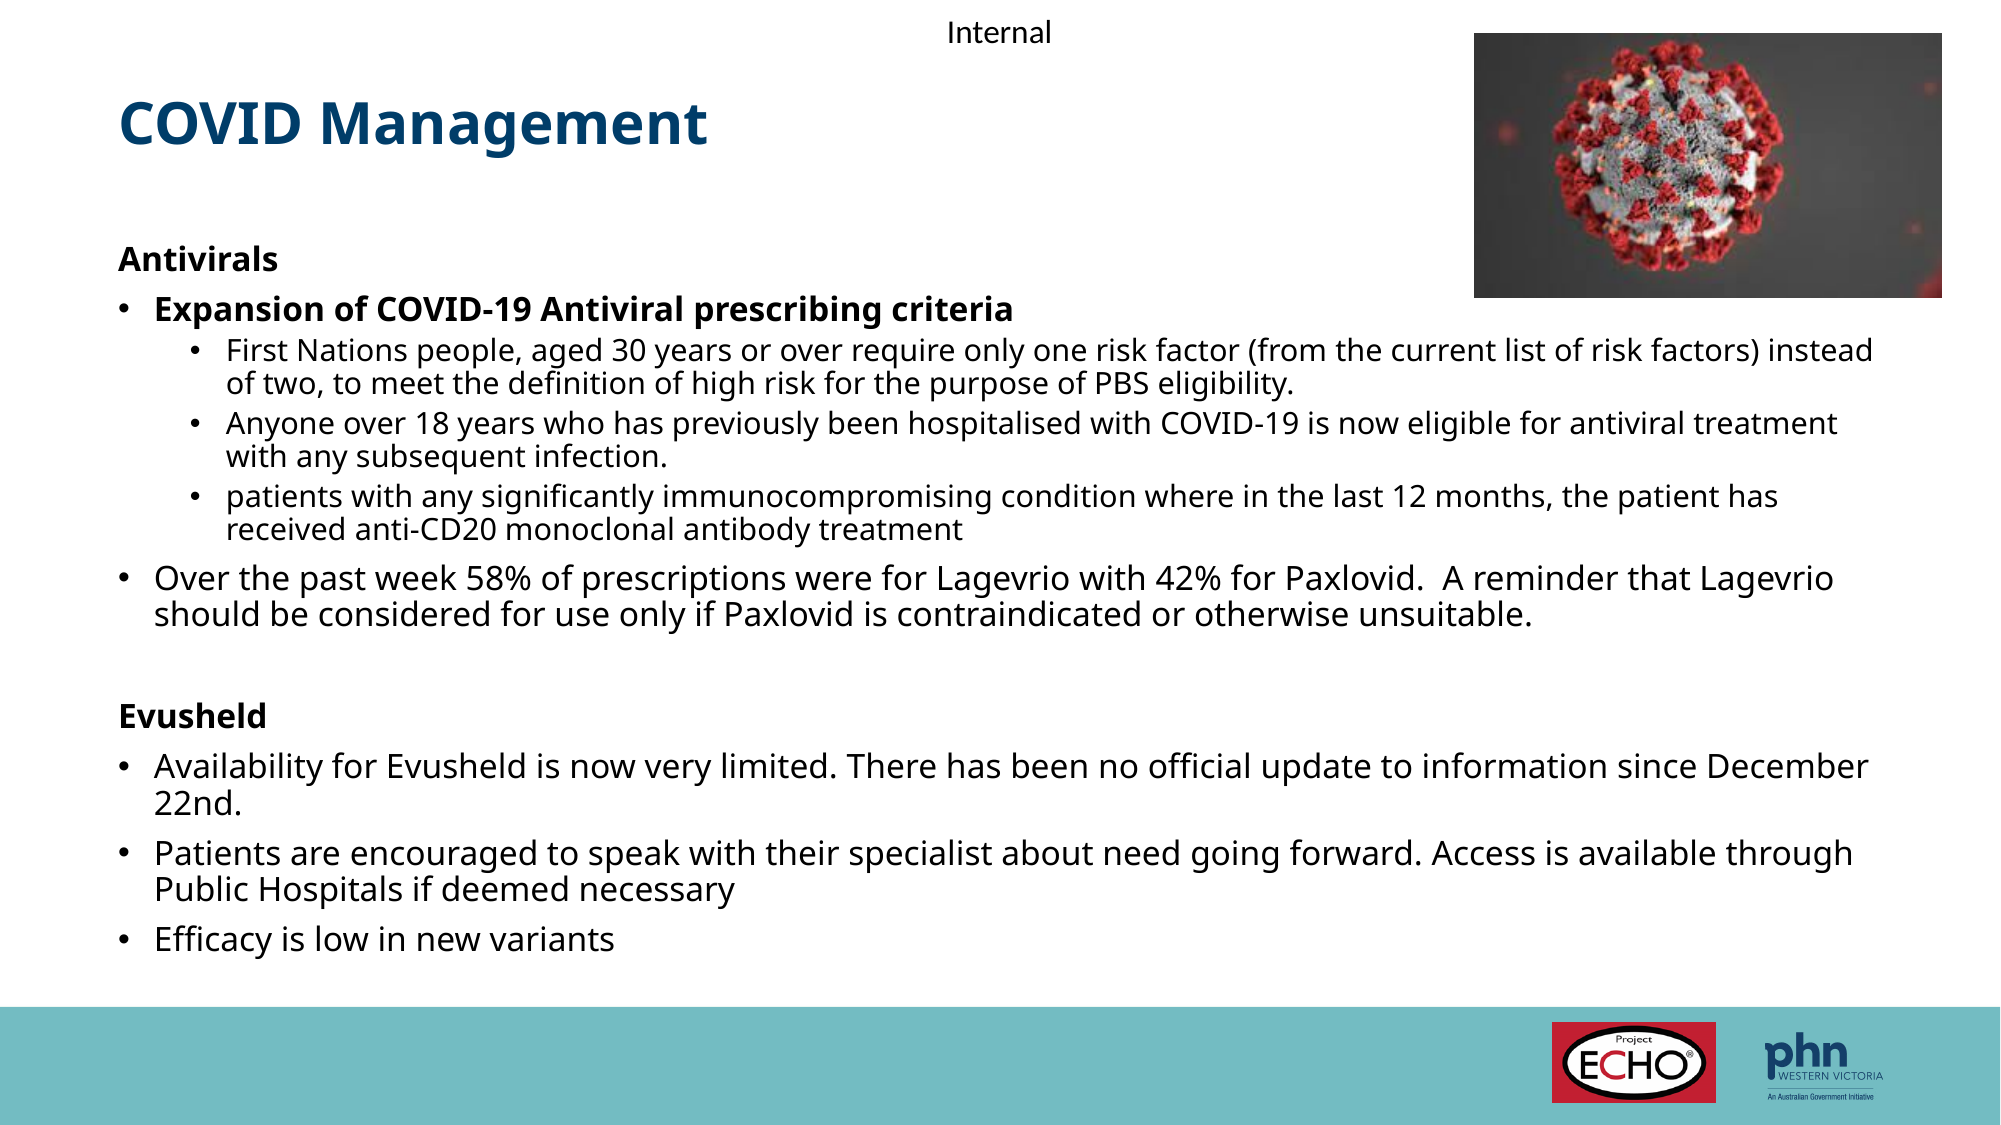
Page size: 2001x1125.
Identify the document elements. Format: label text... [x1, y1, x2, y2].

list Antivirals Expansion of COVID-19 Antiviral prescribing criteria First Nations people, aged 30 years or over require only one risk factor (from the current list of risk factors) instead of two, to meet the definition of high risk for the purpose of PBS eligibility. Anyone over 18 years who has previously been hospitalised with COVID-19 is now eligible for antiviral treatment with any subsequent infection. patients with any significantly immunocompromising condition where in the last 12 months, the patient has received anti-CD20 monoclonal antibody treatment Over the past week 58% of prescriptions were for Lagevrio with 42% for Paxlovid. A reminder that Lagevrio should be considered for use only if Paxlovid is contraindicated or otherwise unsuitable. Evusheld Availability for Evusheld is now very limited. There has been no official update to information since December 22nd. Patients are encouraged to speak with their specialist about need going forward. Access is available through Public Hospitals if deemed necessary Efficacy is low in new variants [118, 236, 1883, 975]
picture [0, 0, 2001, 1125]
title COVID Management [118, 88, 1474, 166]
